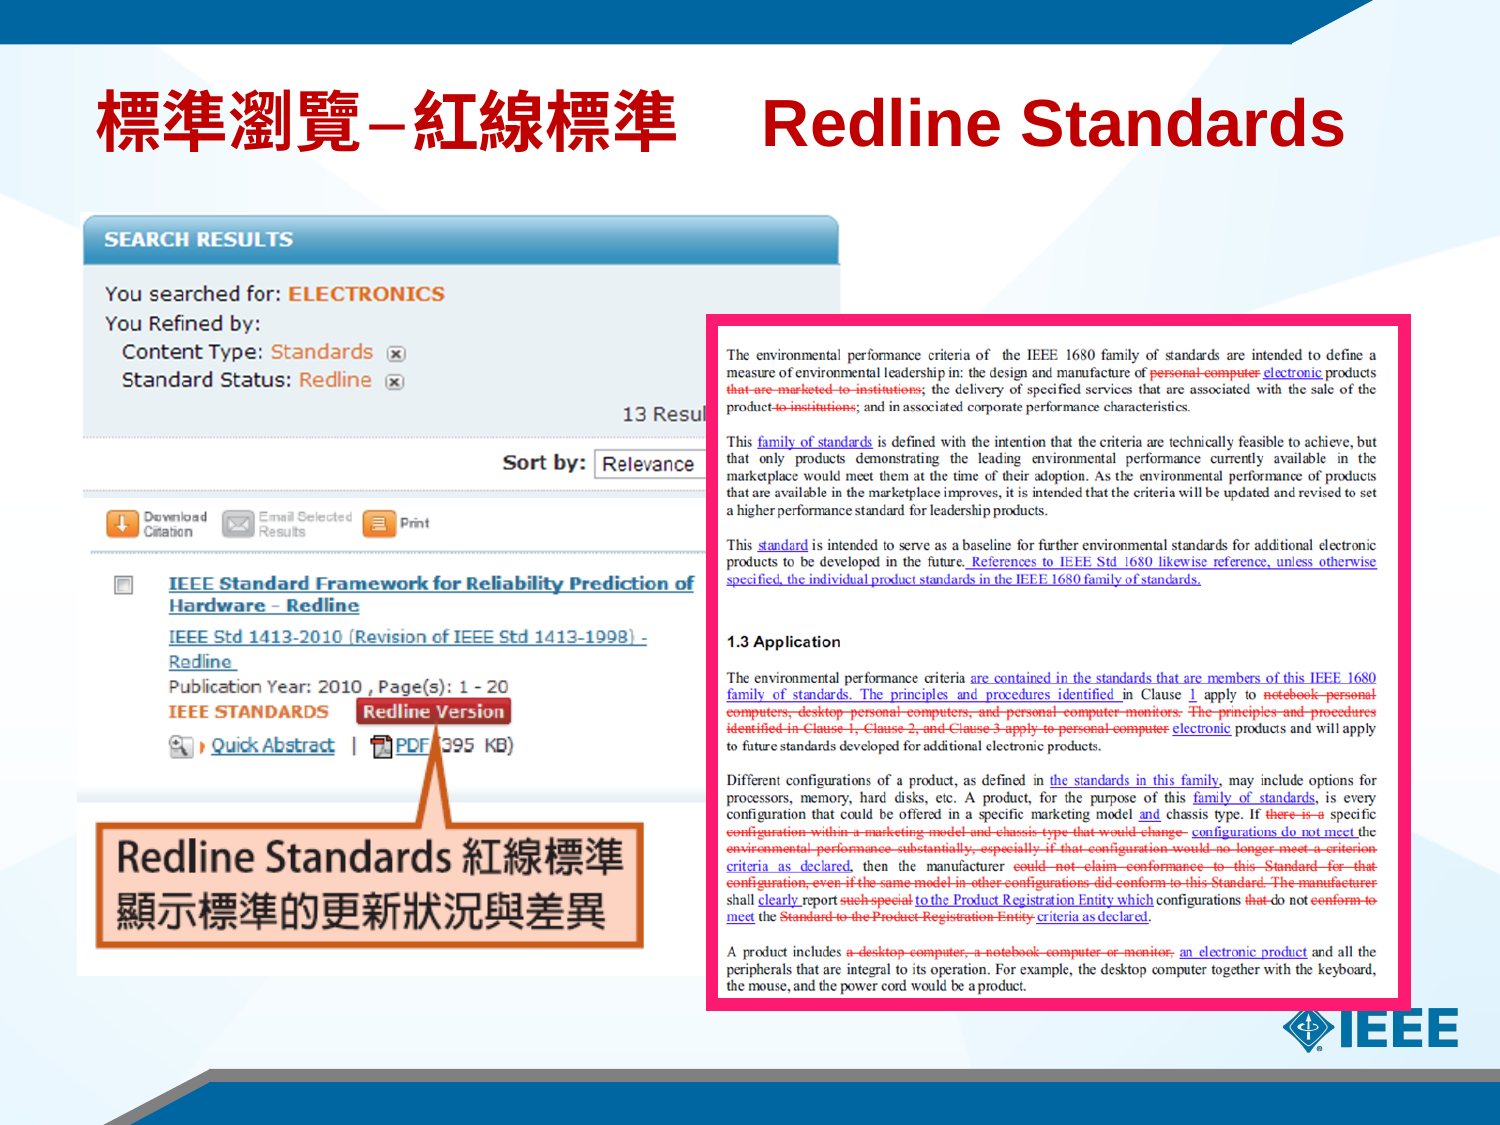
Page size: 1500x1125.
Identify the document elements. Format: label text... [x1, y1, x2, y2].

picture [0, 0, 1500, 1125]
text_box 標準瀏覽－紅線標準 Redline Standards [80, 72, 1399, 167]
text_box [76, 212, 851, 976]
